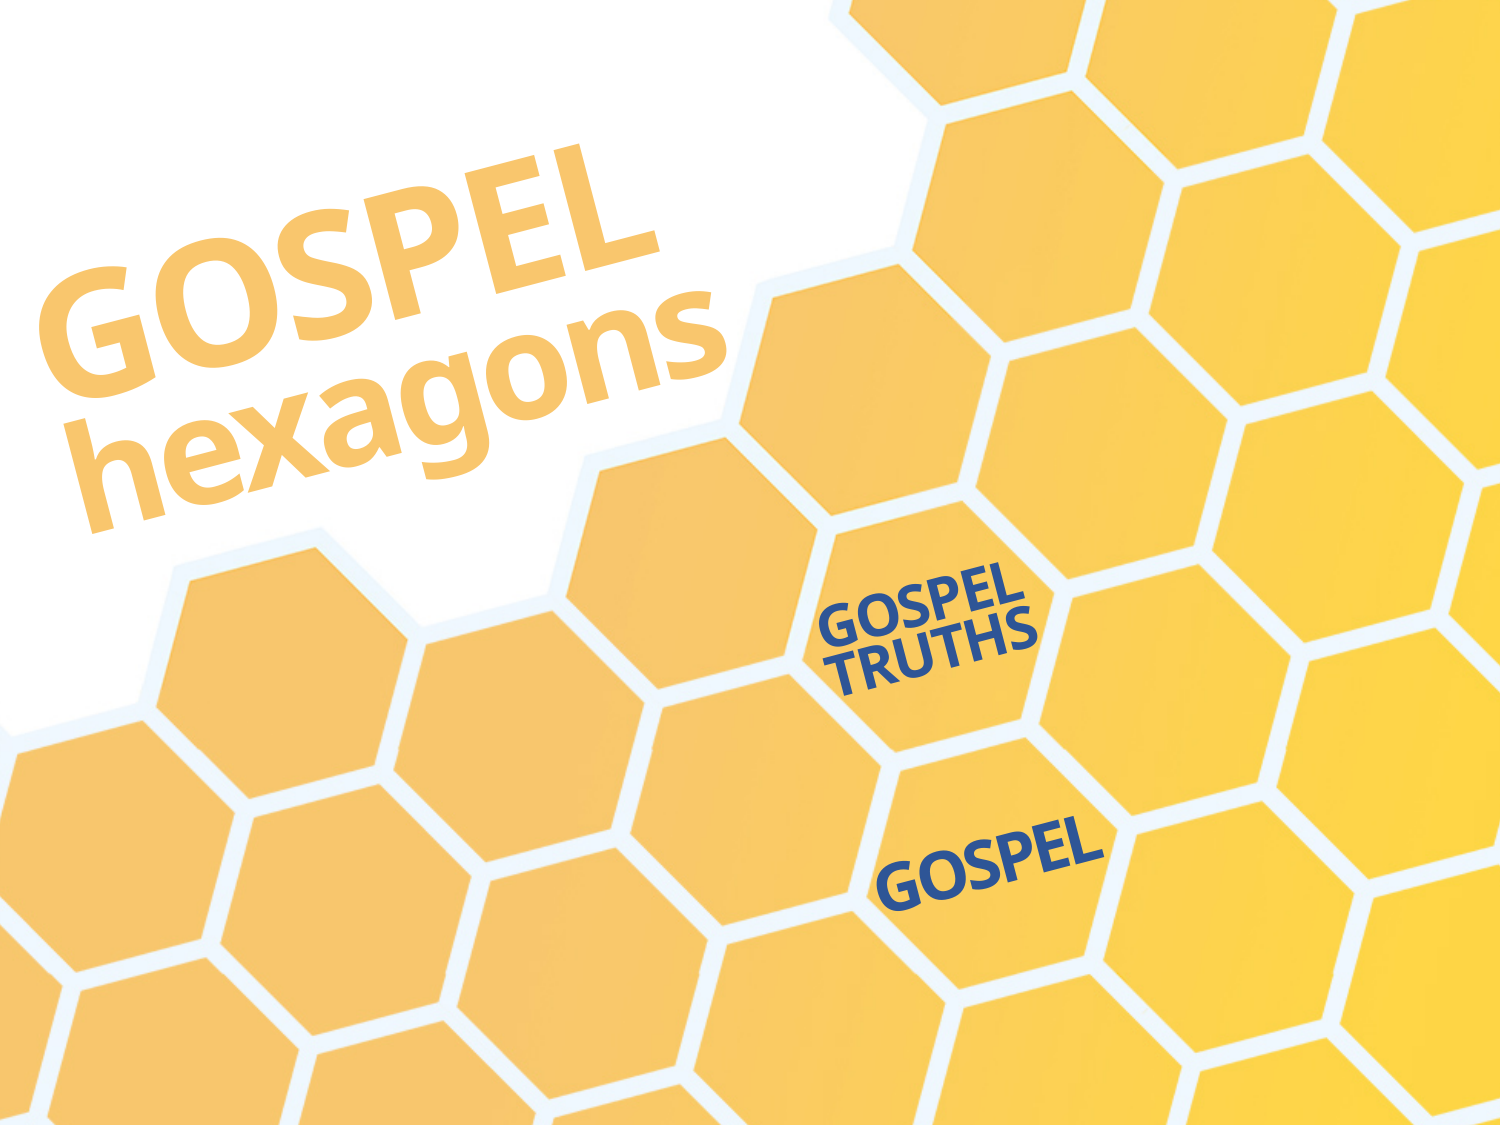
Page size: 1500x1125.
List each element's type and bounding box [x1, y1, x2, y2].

list [0, 0, 1500, 1125]
